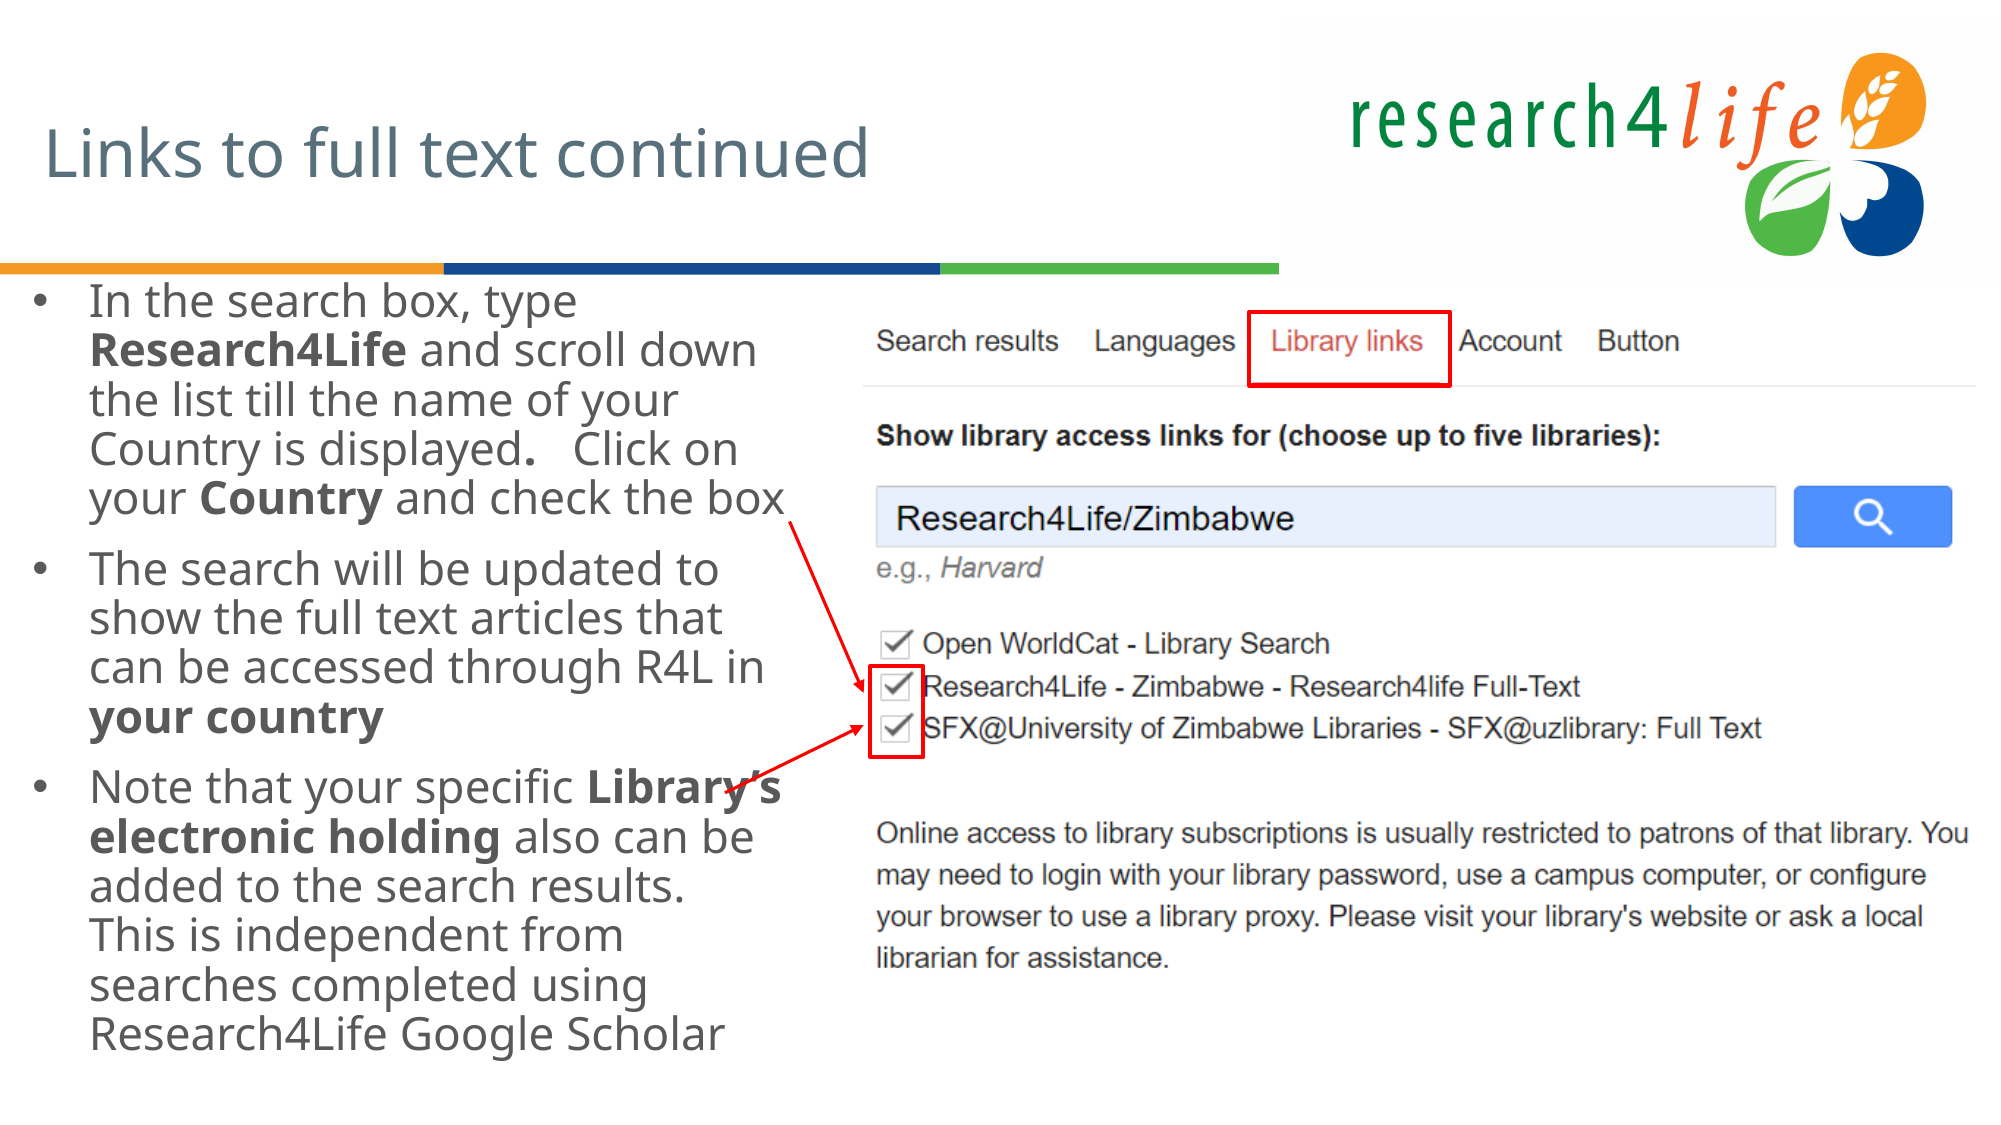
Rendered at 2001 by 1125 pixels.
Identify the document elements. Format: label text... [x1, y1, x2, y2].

title In the search box, type Research4Life and scroll down the list till the name of your Country is displayed. Click on your Country and check the box The search will be updated to show the full text articles that can be accessed through R4L in your country Note that your specific Library’s electronic holding also can be added to the search results. This is independent from searches completed using Research4Life Google Scholar [5, 270, 824, 997]
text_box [724, 724, 864, 794]
picture [863, 311, 1976, 992]
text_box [789, 521, 864, 694]
picture [1279, 22, 2000, 285]
text_box Links to full text continued [28, 103, 1140, 199]
